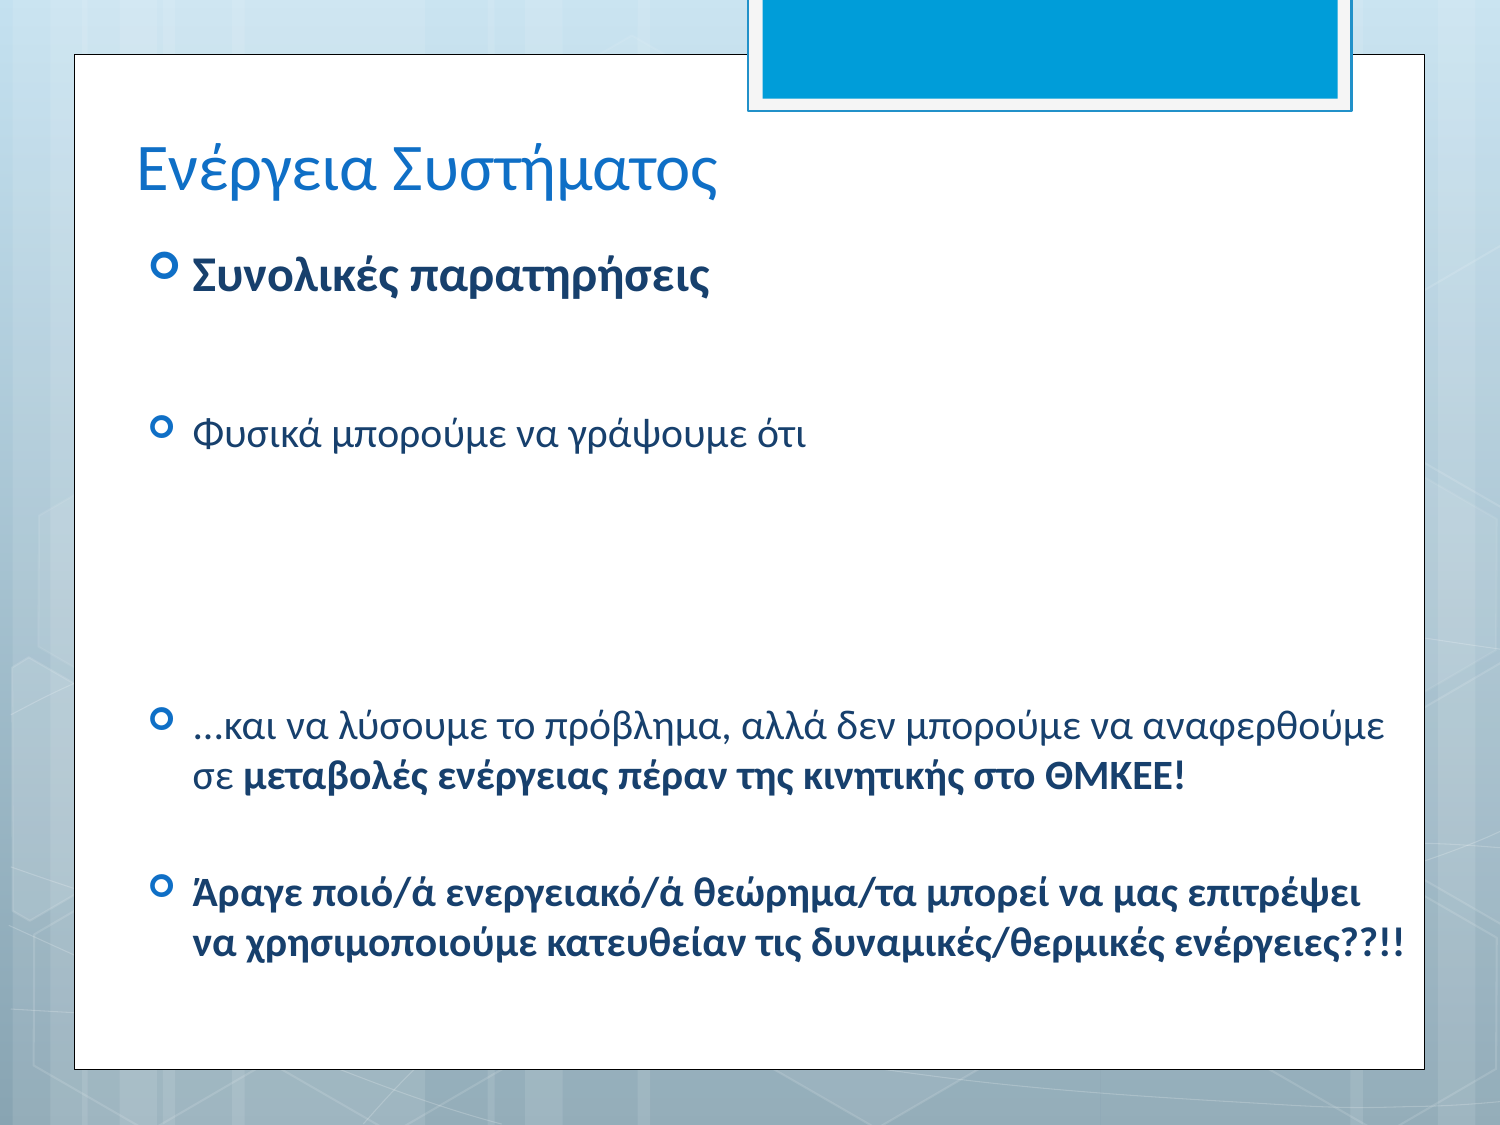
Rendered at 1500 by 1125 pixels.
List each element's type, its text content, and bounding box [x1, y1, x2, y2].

title Ενέργεια Συστήματος [121, 116, 1338, 212]
